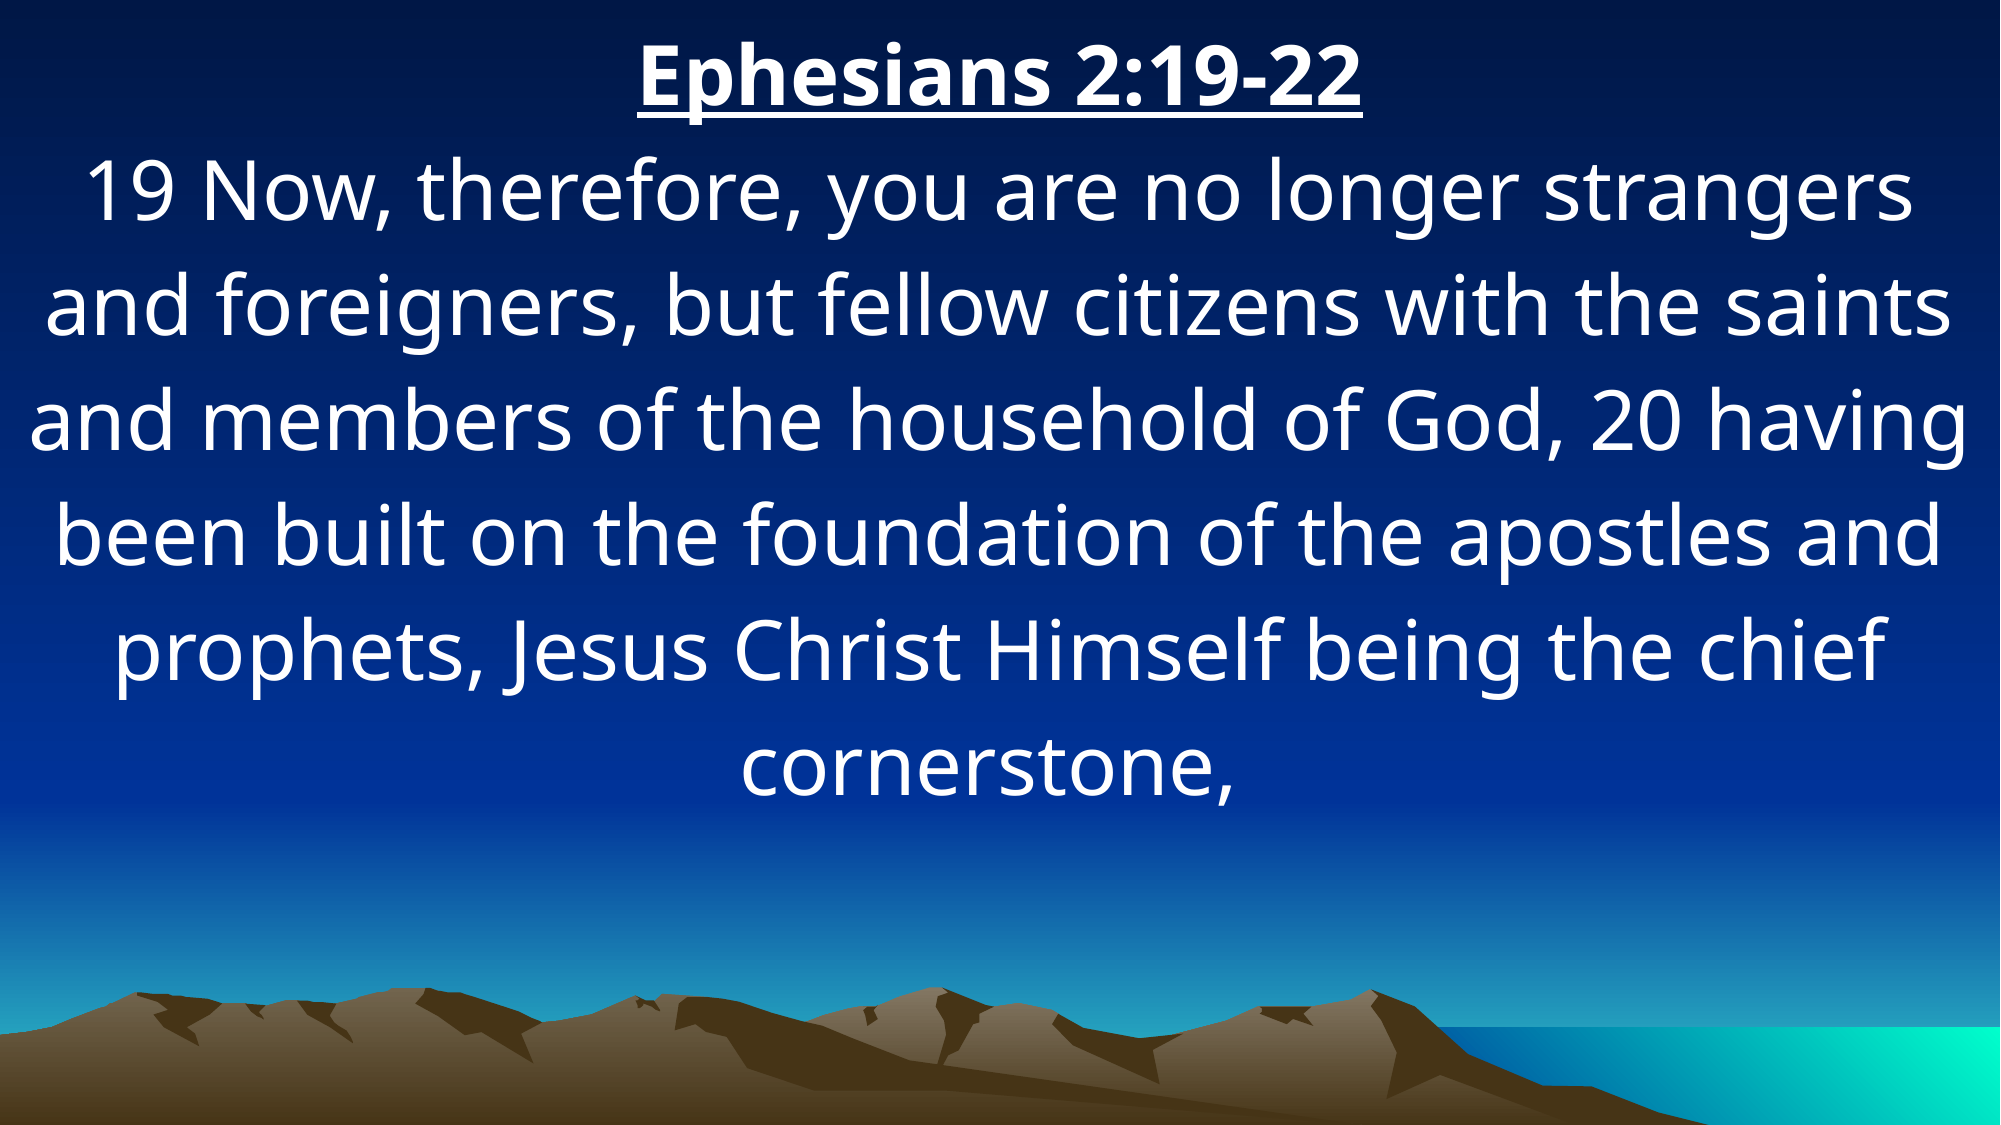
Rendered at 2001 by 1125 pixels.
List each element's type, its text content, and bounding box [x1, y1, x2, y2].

text_box Ephesians 2:19-22 19 Now, therefore, you are no longer strangers and foreigners, but fellow citizens with the saints and members of the household of God, 20 having been built on the foundation of the apostles and prophets, Jesus Christ Himself being the chief cornerstone, [12, 0, 1988, 988]
